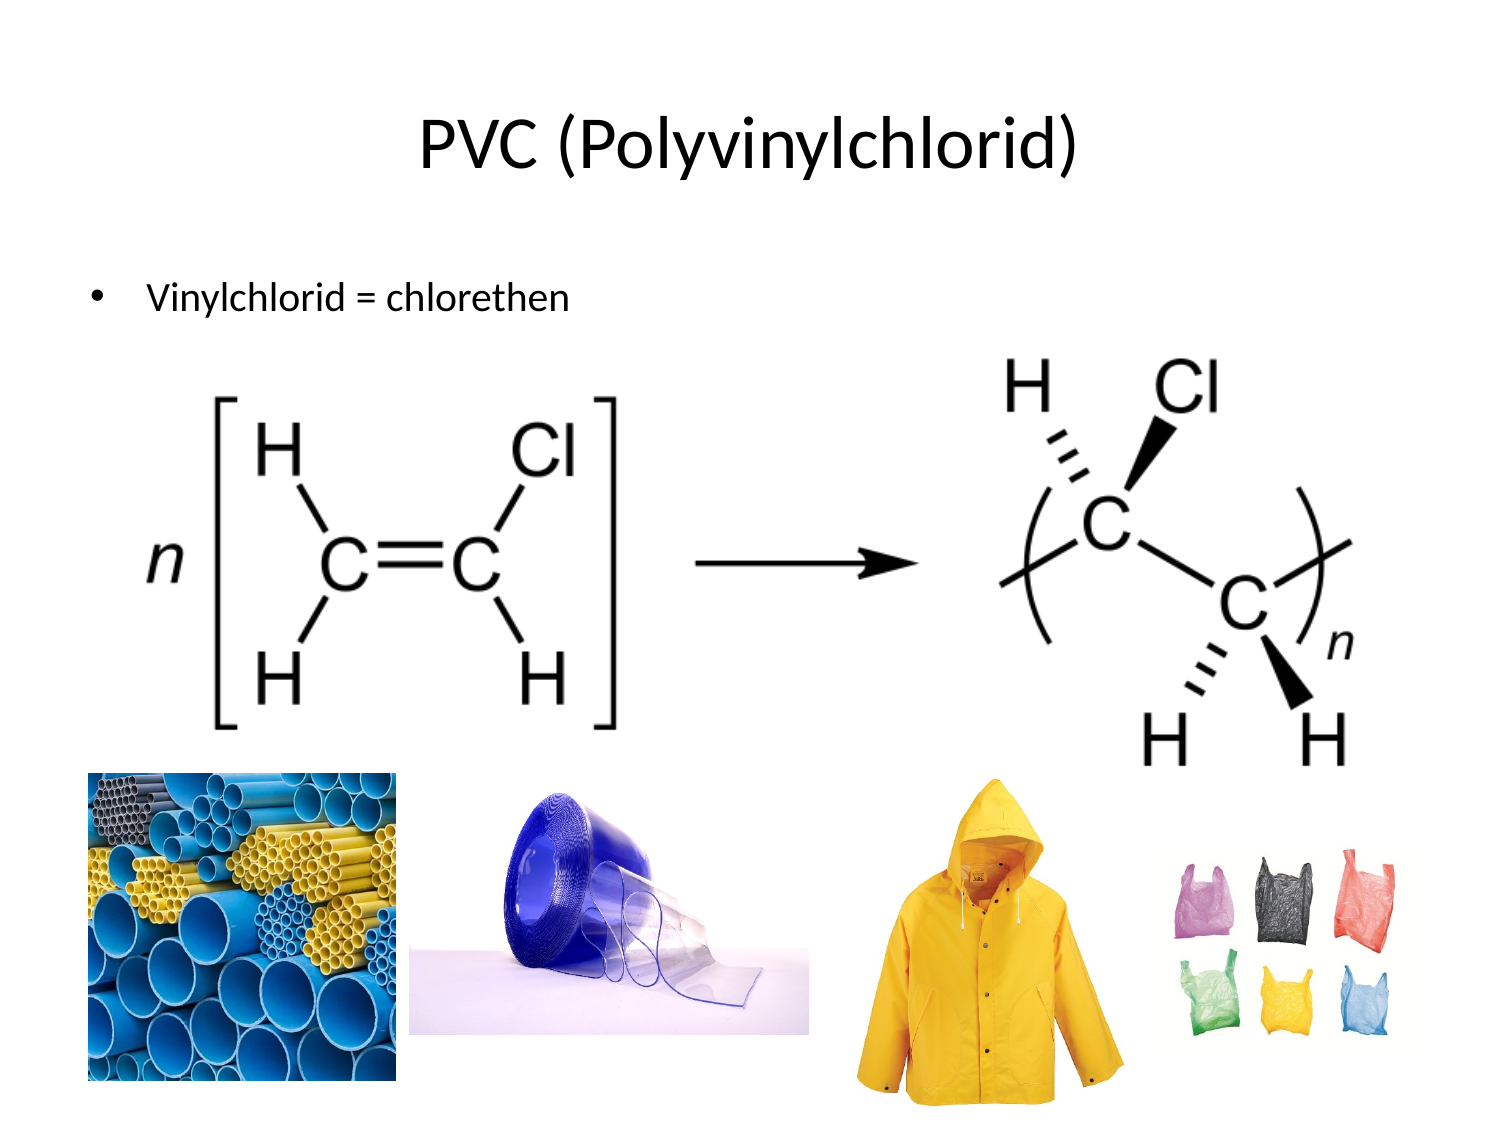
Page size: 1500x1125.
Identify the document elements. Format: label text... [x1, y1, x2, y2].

title PVC (Polyvinylchlorid) [75, 45, 1425, 233]
picture [88, 351, 1422, 1114]
list Vinylchlorid = chlorethen [75, 262, 1425, 1005]
